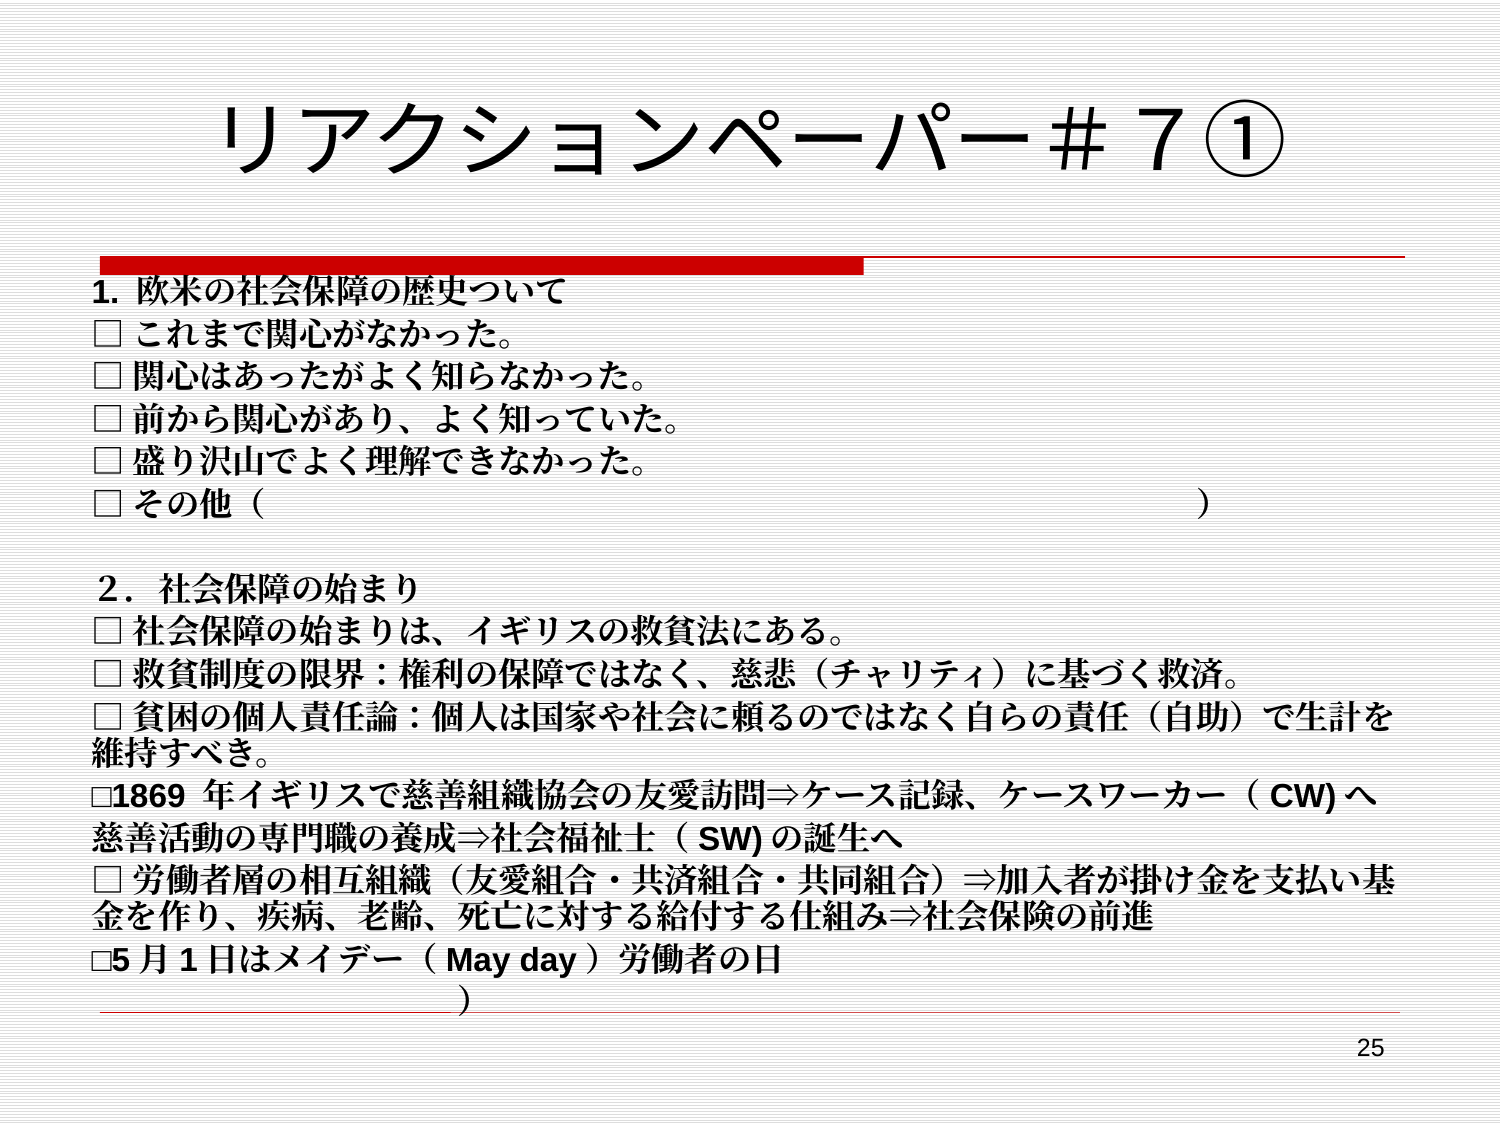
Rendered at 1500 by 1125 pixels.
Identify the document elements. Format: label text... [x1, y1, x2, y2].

slide_number 25 [1074, 1024, 1400, 1103]
list 1. 欧米の社会保障の歴史ついて □これまで関心がなかった。 □関心はあったがよく知らなかった。 □前から関心があり、よく知っていた。 □盛り沢山でよく理解できなかった。 □その他（ ） ２．社会保障の始まり □社会保障の始まりは、イギリスの救貧法にある。 □救貧制度の限界：権利の保障ではなく、慈悲（チャリティ）に基づく救済。 □貧困の個人責任論：個人は国家や社会に頼るのではなく自らの責任（自助）で生計を維持すべき。 □1869 年イギリスで慈善組織協会の友愛訪問⇒ケース記録、ケースワーカー（CW)へ 慈善活動の専門職の養成⇒社会福祉士（SW)の誕生へ □労働者層の相互組織（友愛組合・共済組合・共同組合）⇒加入者が掛け金を支払い基金を作り、疾病、老齢、死亡に対する給付する仕組み⇒社会保険の前進 □5月1日はメイデー（May day）労働者の日 ） [76, 266, 1436, 1012]
title リアクションペーパー＃７① [91, 37, 1405, 238]
